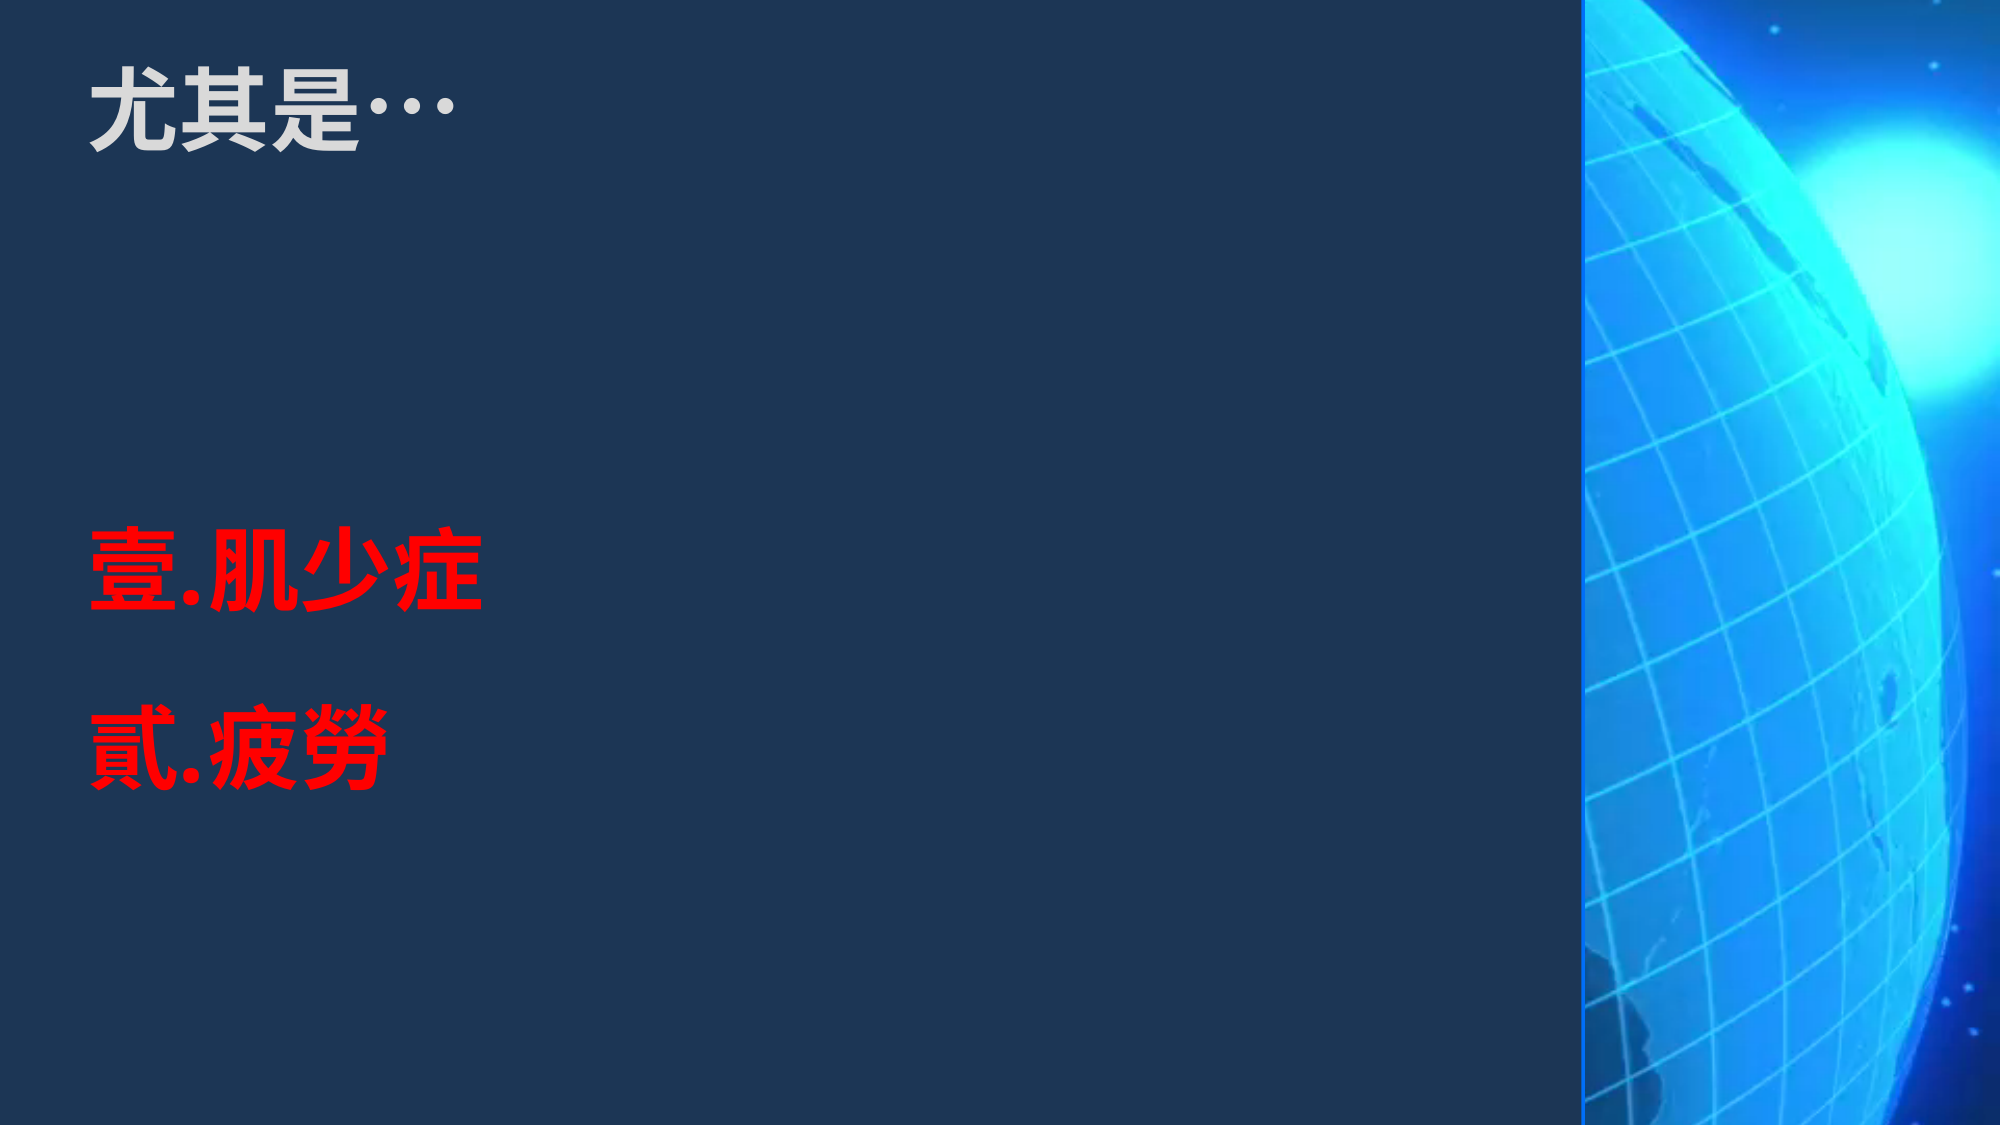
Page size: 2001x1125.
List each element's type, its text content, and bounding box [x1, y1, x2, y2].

picture [1585, 0, 2000, 1125]
list 肌少症 疲勞 [72, 199, 1516, 1059]
title 尤其是… [72, 29, 1516, 180]
